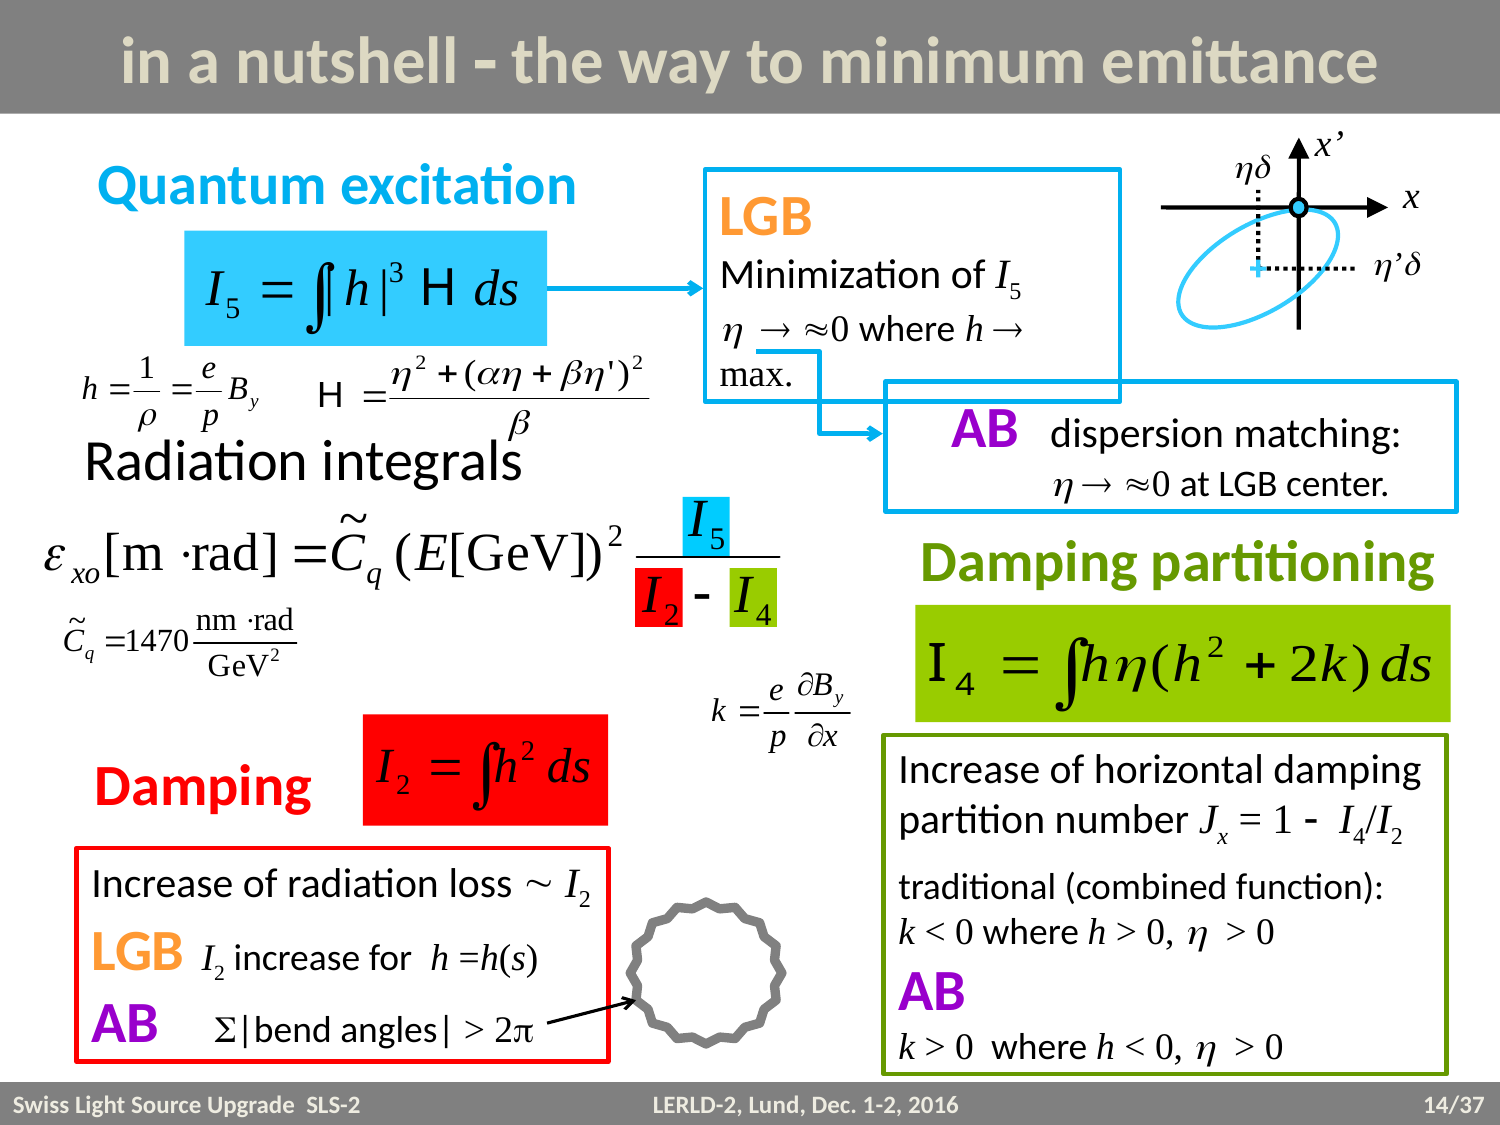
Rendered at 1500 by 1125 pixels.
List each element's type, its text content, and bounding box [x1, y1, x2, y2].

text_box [705, 523, 1455, 1071]
text_box [628, 902, 700, 1044]
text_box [546, 999, 637, 1024]
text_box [76, 714, 609, 1056]
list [58, 599, 305, 684]
title in a nutshell  the way to minimum emittance [0, 0, 1500, 114]
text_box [34, 484, 700, 638]
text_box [76, 111, 1471, 514]
